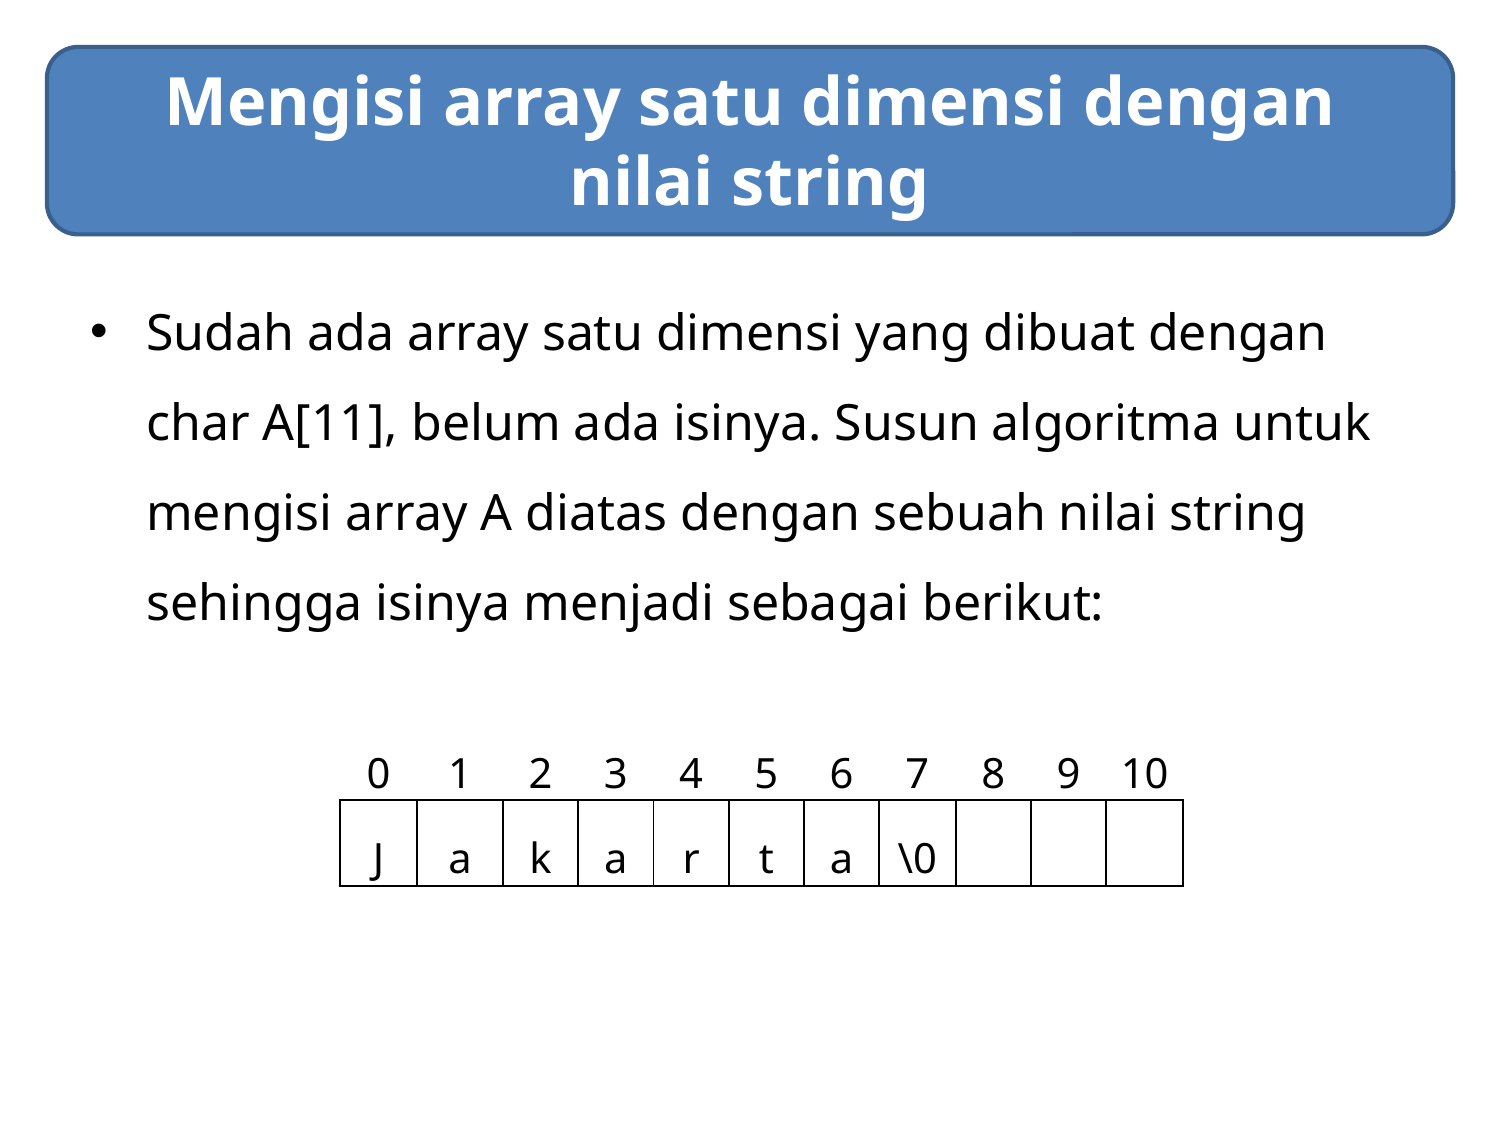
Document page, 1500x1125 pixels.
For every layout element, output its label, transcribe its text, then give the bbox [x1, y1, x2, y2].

table_cell J [341, 801, 416, 885]
table_header 6 [804, 715, 879, 799]
table_header 4 [654, 715, 729, 799]
table_cell a [805, 801, 878, 885]
table_cell [1107, 801, 1182, 885]
table_header 8 [956, 715, 1031, 799]
table_header 0 [340, 715, 417, 799]
table_cell a [418, 801, 502, 885]
table_cell r [654, 801, 728, 885]
table_cell t [730, 801, 803, 885]
table_cell [1032, 801, 1105, 885]
table_cell [957, 801, 1030, 885]
table_header 3 [578, 715, 654, 799]
table_cell k [504, 801, 577, 885]
table_header 1 [417, 715, 503, 799]
table_header 5 [729, 715, 804, 799]
table_header 7 [879, 715, 956, 799]
table_cell a [579, 801, 653, 885]
list Sudah ada array satu dimensi yang dibuat dengan char A[11], belum ada isinya. Susun algoritma untuk mengisi array A diatas dengan sebuah nilai string sehingga isinya menjadi sebagai berikut: [75, 262, 1425, 1005]
title Mengisi array satu dimensi dengan nilai string [75, 45, 1425, 233]
table_header 2 [503, 715, 578, 799]
table_cell \0 [880, 801, 955, 885]
table_header 9 [1031, 715, 1106, 799]
table_header 10 [1106, 715, 1183, 799]
